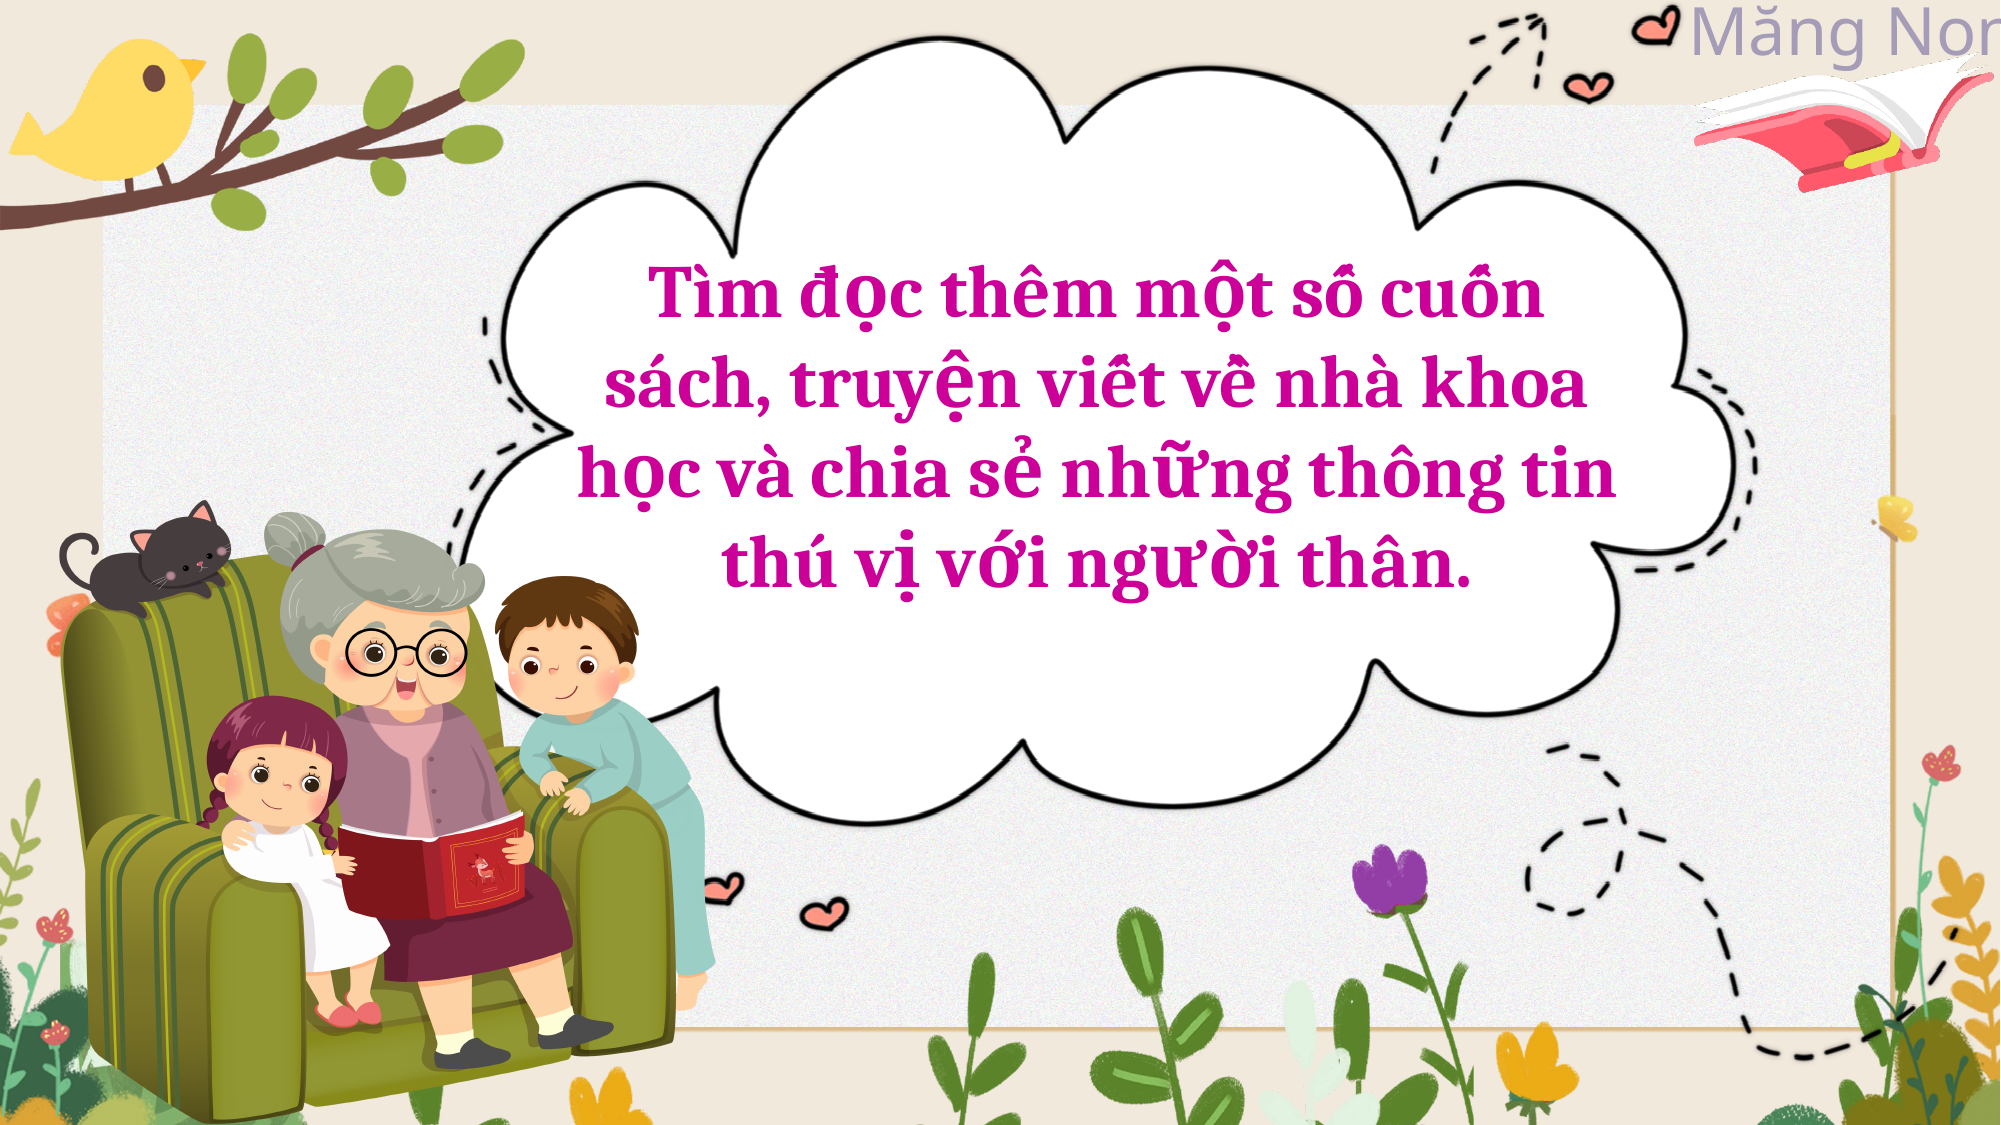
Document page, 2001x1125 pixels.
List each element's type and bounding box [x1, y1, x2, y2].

text_box [59, 500, 716, 1124]
picture [0, 0, 2001, 1125]
